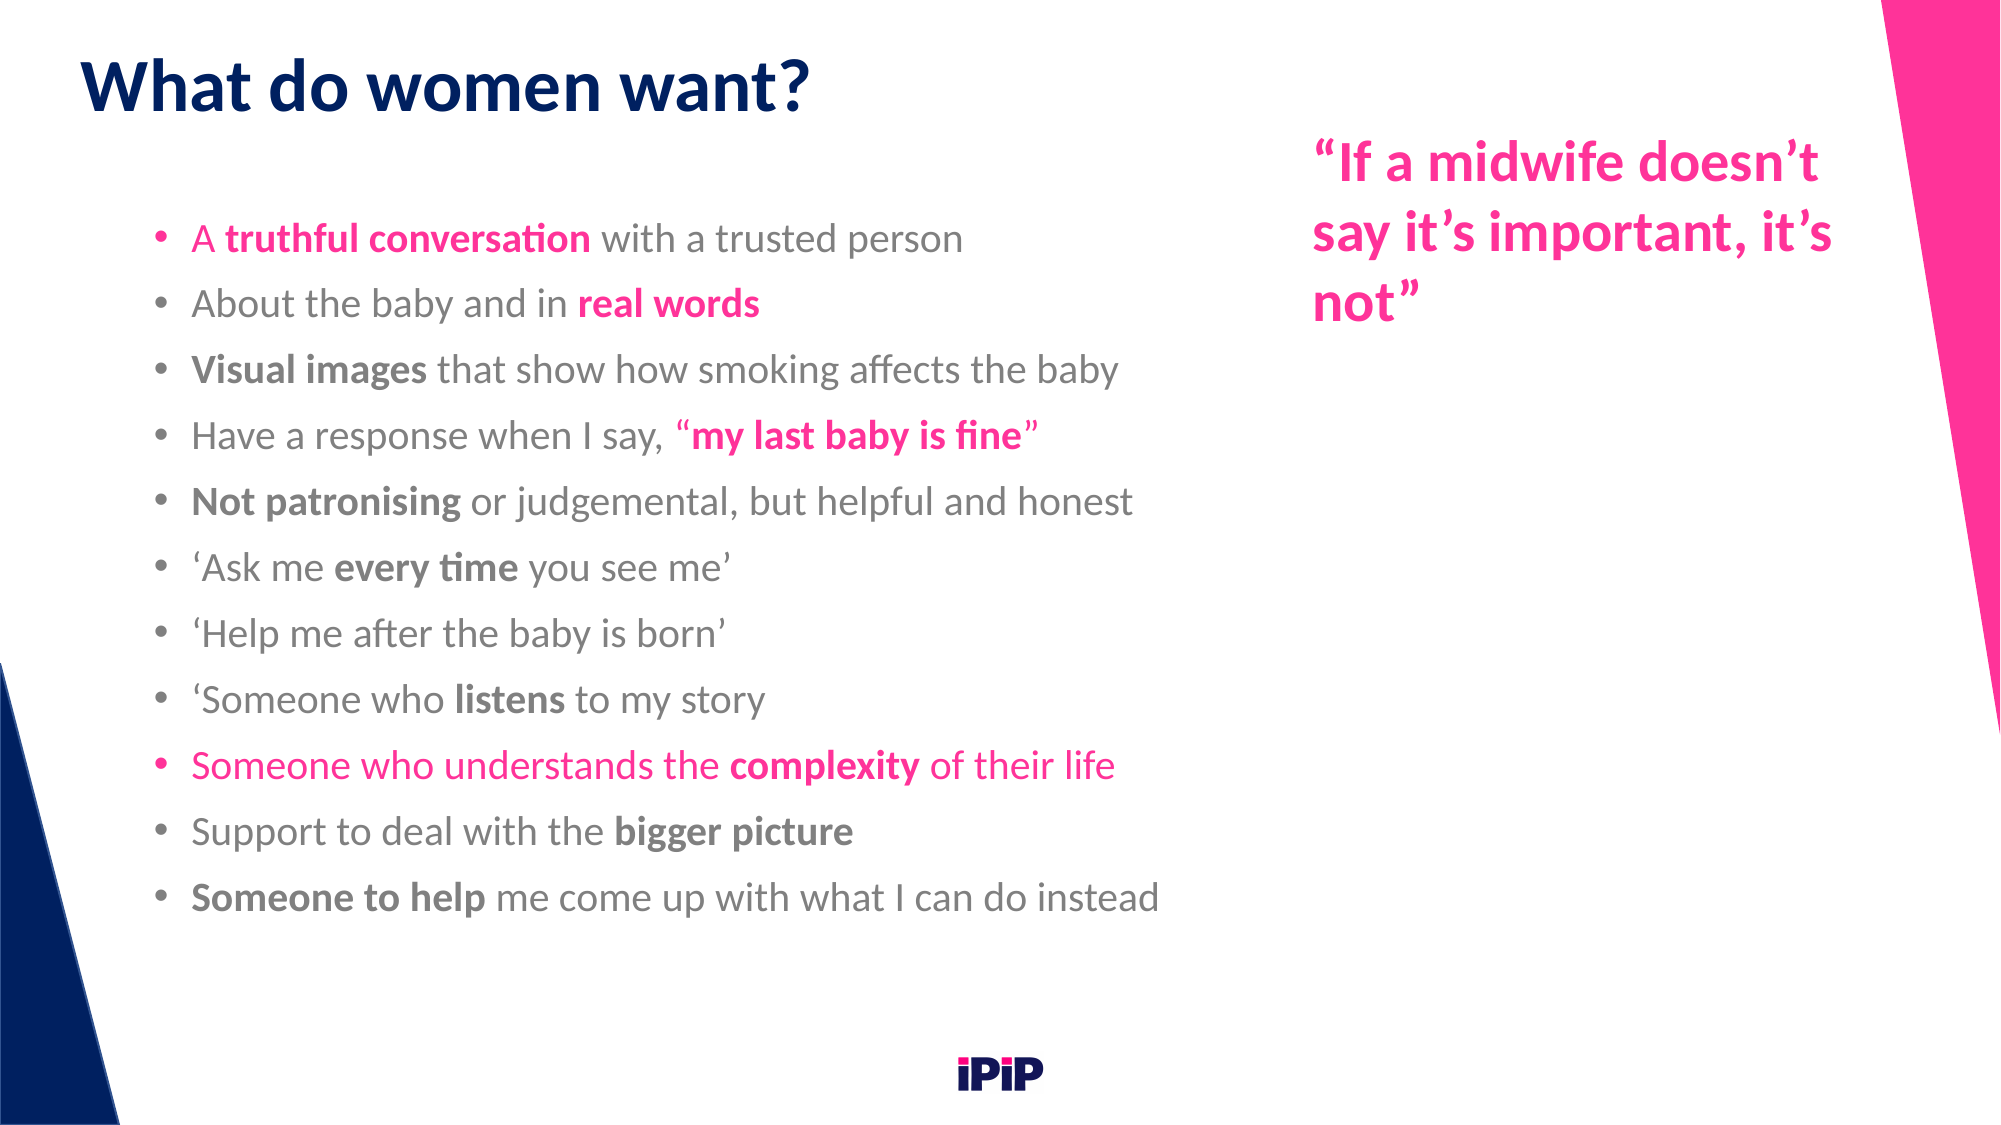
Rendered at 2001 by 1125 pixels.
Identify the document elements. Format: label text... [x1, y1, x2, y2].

list A truthful conversation with a trusted person About the baby and in real words Visual images that show how smoking affects the baby Have a response when I say, “my last baby is fine” Not patronising or judgemental, but helpful and honest ‘Ask me every time you see me’ ‘Help me after the baby is born’ ‘Someone who listens to my story Someone who understands the complexity of their life Support to deal with the bigger picture Someone to help me come up with what I can do instead [138, 208, 1580, 1024]
title What do women want? [65, 39, 1436, 136]
text_box “If a midwife doesn’t say it’s important, it’s not” [1298, 115, 1862, 341]
picture [956, 1051, 1044, 1094]
